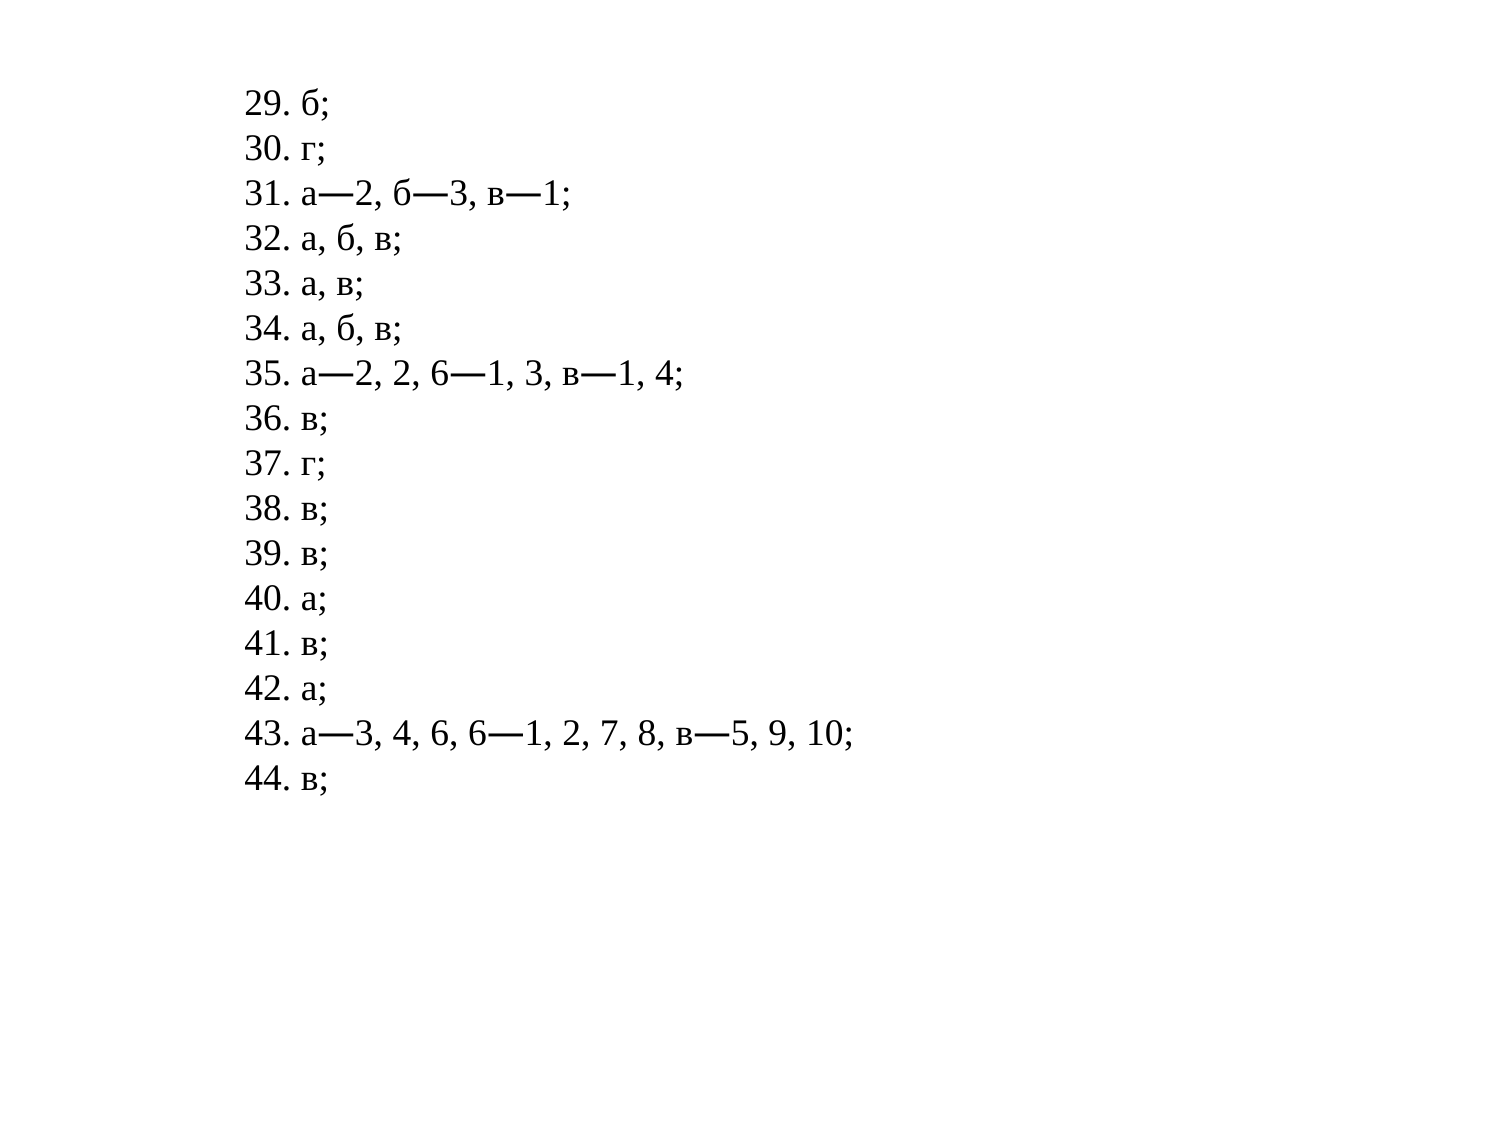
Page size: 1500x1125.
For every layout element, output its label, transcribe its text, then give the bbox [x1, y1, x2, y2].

text_box 29. б; 30. г; 31. а—2, б—3, в—1; 32. а, б, в; 33. а, в; 34. а, б, в; 35. а—2, 2, 6—1, 3, в—1, 4; 36. в; 37. г; 38. в; 39. в; 40. а; 41. в; 42. а; 43. а—3, 4, 6, 6—1, 2, 7, 8, в—5, 9, 10; 44. в; [199, 70, 1418, 805]
